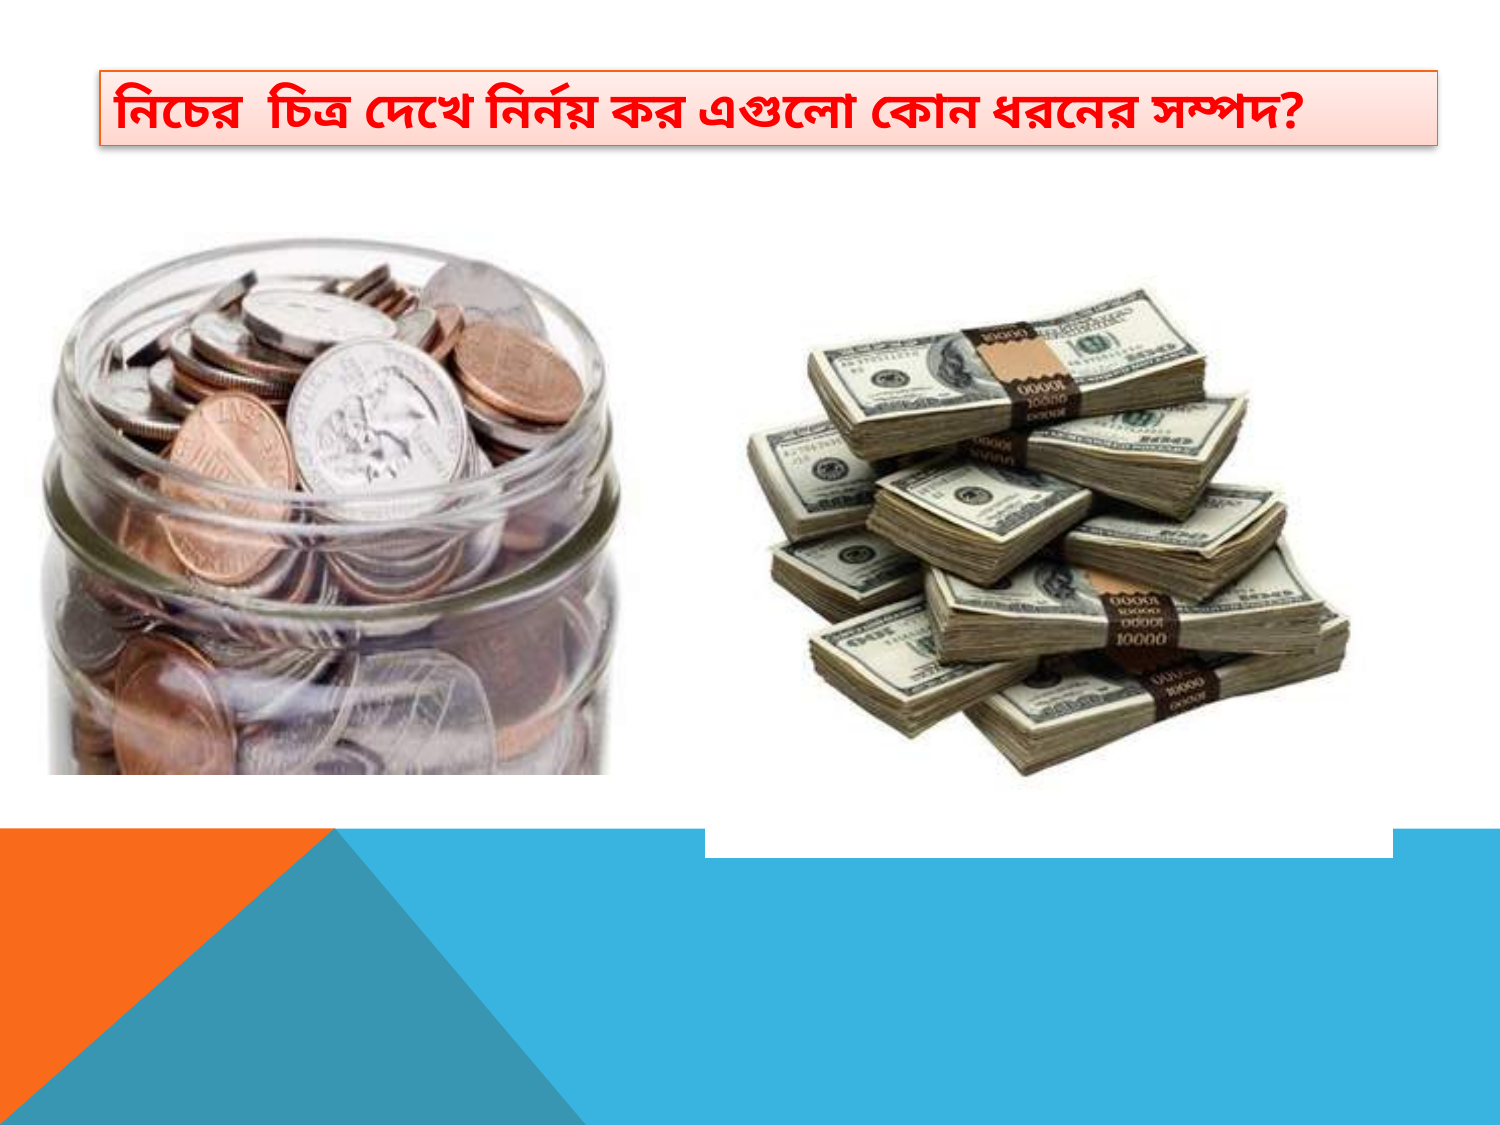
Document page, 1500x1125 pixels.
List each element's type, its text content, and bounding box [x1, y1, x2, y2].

picture [24, 231, 651, 776]
text_box নিচের চিত্র দেখে নির্নয় কর এগুলো কোন ধরনের সম্পদ? [99, 70, 1438, 146]
picture [705, 231, 1394, 858]
